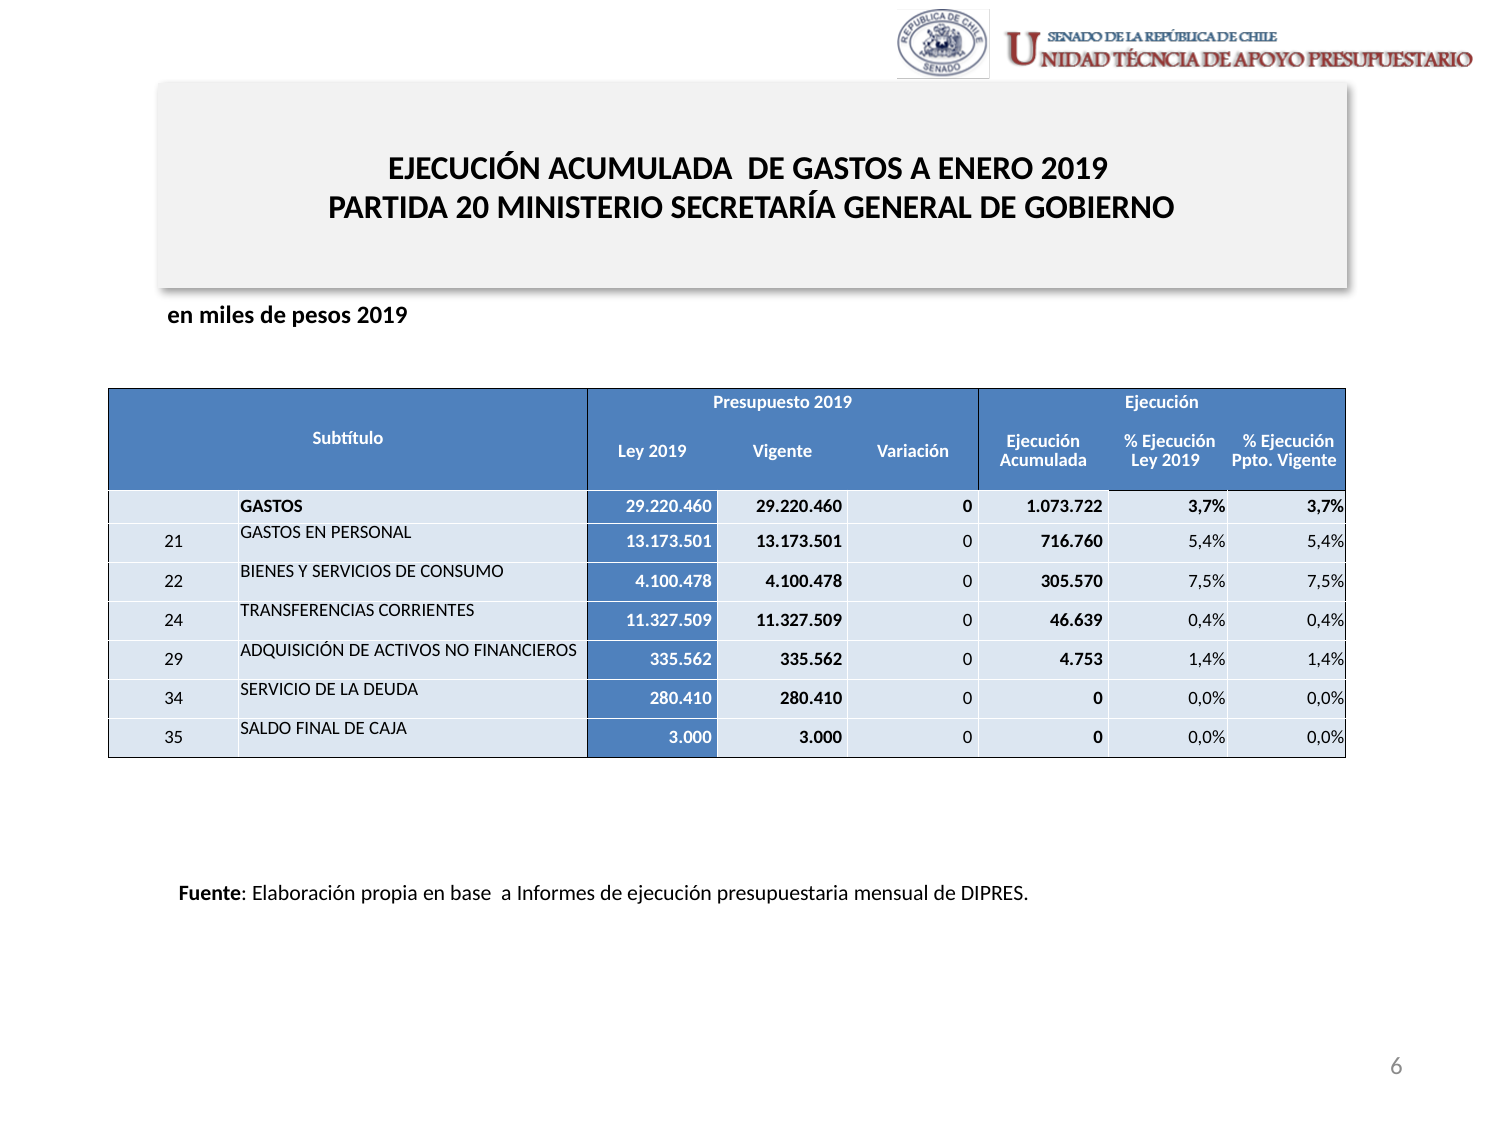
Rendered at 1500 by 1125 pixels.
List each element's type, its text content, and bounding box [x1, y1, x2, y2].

table_cell 0 [979, 680, 1108, 718]
table_cell BIENES Y SERVICIOS DE CONSUMO [239, 563, 587, 601]
table_cell GASTOS EN PERSONAL [239, 524, 587, 562]
table_header Subtítulo [109, 389, 587, 490]
table_cell 0,0% [1109, 680, 1227, 718]
table_cell 29.220.460 [718, 491, 847, 523]
table_cell 335.562 [588, 641, 717, 679]
table_cell 0 [848, 641, 978, 679]
table_cell 0 [848, 602, 978, 640]
table_cell 29.220.460 [588, 491, 717, 523]
table_cell 0 [848, 491, 978, 523]
table_cell ADQUISICIÓN DE ACTIVOS NO FINANCIEROS [239, 641, 587, 679]
table_cell 716.760 [979, 524, 1108, 562]
table_cell 21 [109, 524, 238, 562]
table_cell % Ejecución Ppto. Vigente [1227, 414, 1345, 490]
table_cell GASTOS [239, 491, 587, 523]
title EJECUCIÓN ACUMULADA DE GASTOS A ENERO 2019 PARTIDA 20 MINISTERIO SECRETARÍA GENERAL DE GOBIERNO [158, 83, 1347, 288]
table_header Ejecución [979, 389, 1345, 414]
table_cell 11.327.509 [718, 602, 847, 640]
table_cell Ejecución Acumulada [979, 414, 1109, 490]
table_cell 22 [109, 563, 238, 601]
table_cell 1.073.722 [979, 491, 1108, 523]
table_cell 11.327.509 [588, 602, 717, 640]
picture [897, 5, 1500, 119]
table_cell 0,0% [1228, 680, 1345, 718]
table_cell 4.100.478 [718, 563, 847, 601]
table_cell 0,4% [1109, 602, 1227, 640]
table_cell 280.410 [588, 680, 717, 718]
table_cell 280.410 [718, 680, 847, 718]
table_cell 3,7% [1109, 491, 1227, 523]
table_cell 3.000 [718, 719, 847, 757]
table_cell 24 [109, 602, 238, 640]
table_cell 305.570 [979, 563, 1108, 601]
table_cell Variación [848, 414, 978, 490]
table_cell TRANSFERENCIAS CORRIENTES [239, 602, 587, 640]
table_cell 5,4% [1109, 524, 1227, 562]
table_cell 46.639 [979, 602, 1108, 640]
text_box en miles de pesos 2019 [152, 290, 1341, 338]
table_cell 0,0% [1228, 719, 1345, 757]
slide_number 6 [1067, 1035, 1418, 1095]
table_cell 3,7% [1228, 491, 1345, 523]
table_cell SALDO FINAL DE CAJA [239, 719, 587, 757]
table_cell Vigente [718, 414, 848, 490]
table_cell 3.000 [588, 719, 717, 757]
table_cell 5,4% [1228, 524, 1345, 562]
table_cell 4.753 [979, 641, 1108, 679]
table_cell 0 [848, 719, 978, 757]
table_cell 13.173.501 [588, 524, 717, 562]
table_cell 4.100.478 [588, 563, 717, 601]
table_cell 1,4% [1228, 641, 1345, 679]
table_cell 13.173.501 [718, 524, 847, 562]
table_cell 0 [979, 719, 1108, 757]
table_cell 0,4% [1228, 602, 1345, 640]
table_cell 29 [109, 641, 238, 679]
table_cell 7,5% [1228, 563, 1345, 601]
table_cell 335.562 [718, 641, 847, 679]
table_cell Ley 2019 [588, 414, 718, 490]
table_cell 0 [848, 563, 978, 601]
table_cell 7,5% [1109, 563, 1227, 601]
table_cell SERVICIO DE LA DEUDA [239, 680, 587, 718]
table_header Presupuesto 2019 [588, 389, 978, 414]
table_cell 0 [848, 680, 978, 718]
table_cell % Ejecución Ley 2019 [1109, 414, 1227, 490]
table_cell 35 [109, 719, 238, 757]
table_cell 34 [109, 680, 238, 718]
table_cell [109, 491, 238, 523]
table_cell 0,0% [1109, 719, 1227, 757]
table_cell 1,4% [1109, 641, 1227, 679]
table_cell 0 [848, 524, 978, 562]
footer Fuente: Elaboración propia en base a Informes de ejecución presupuestaria mensual de DIPRES. [163, 871, 1346, 932]
